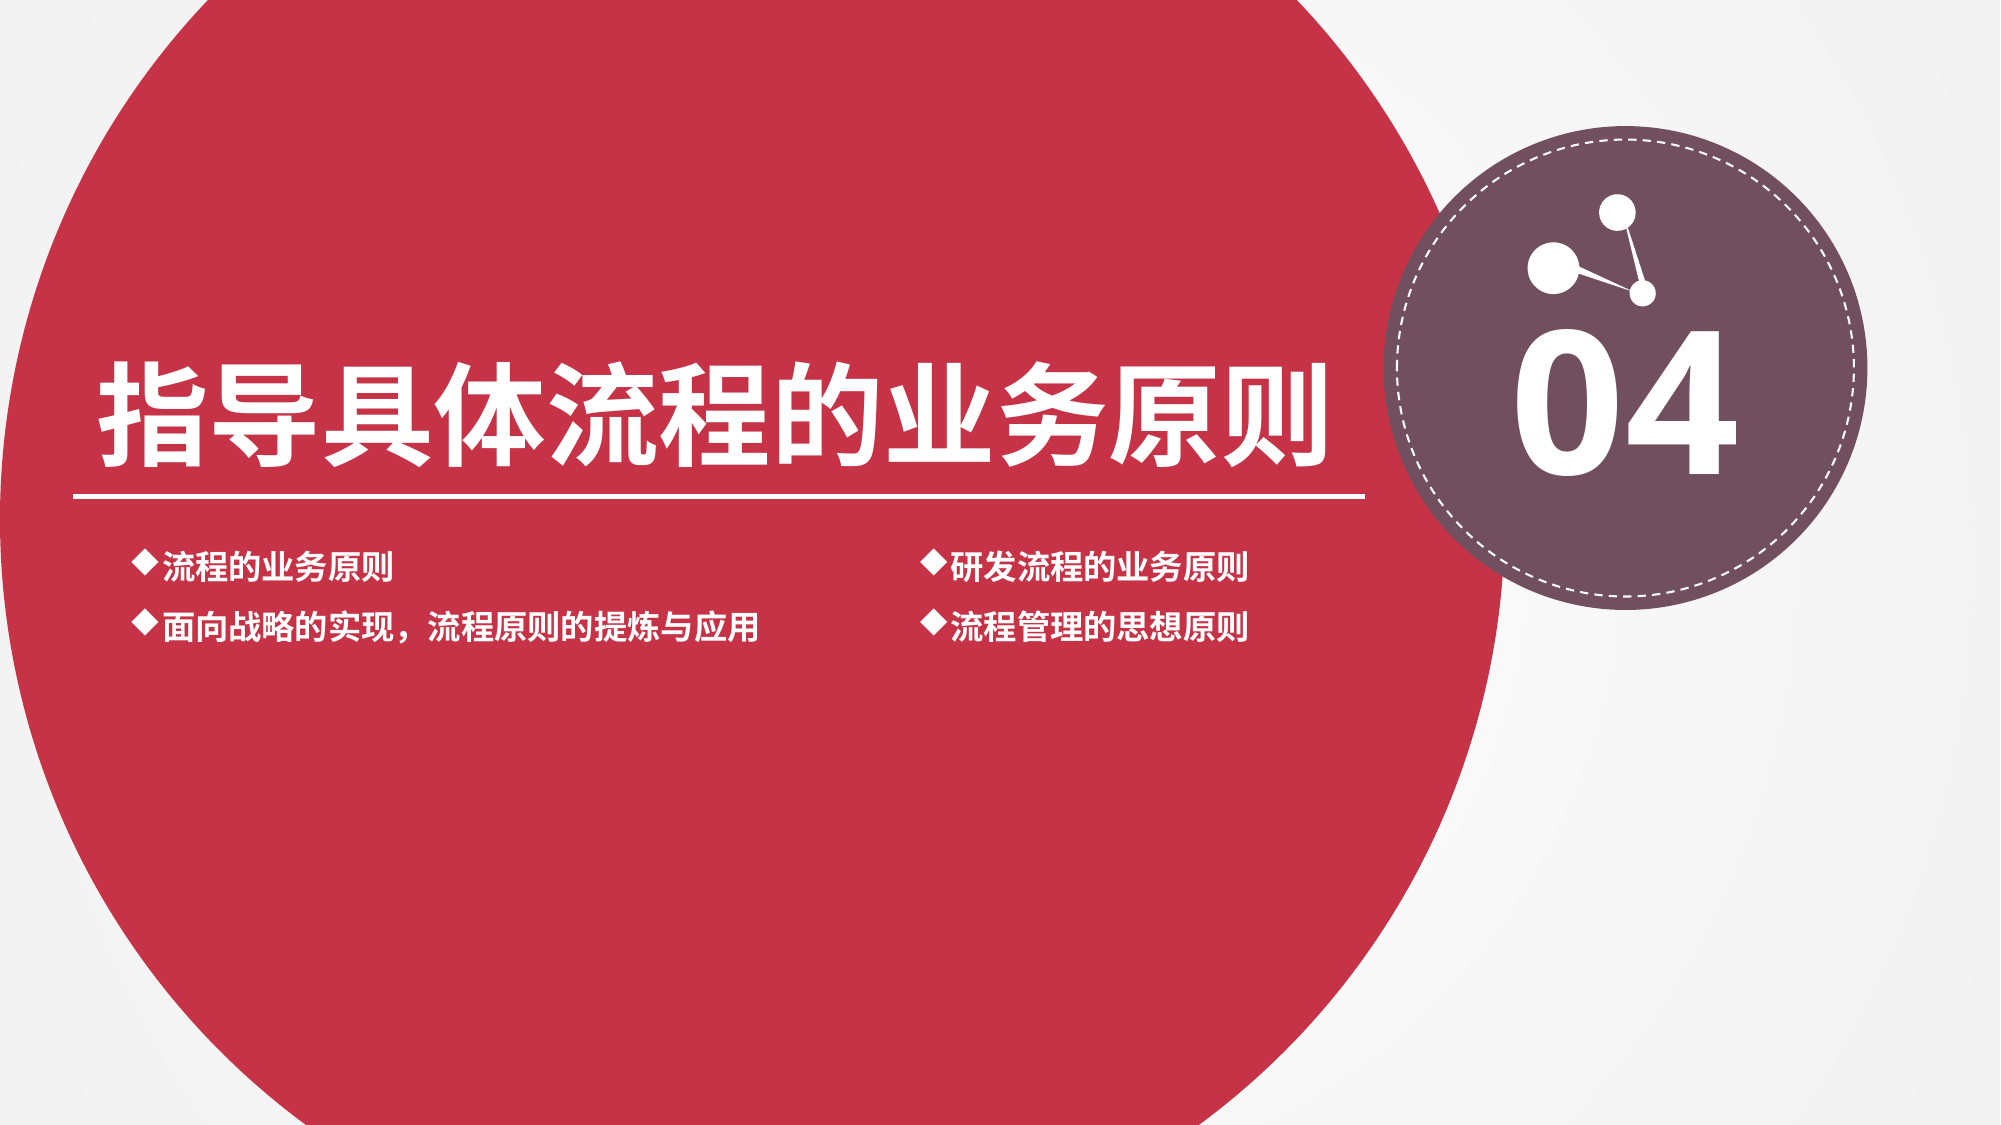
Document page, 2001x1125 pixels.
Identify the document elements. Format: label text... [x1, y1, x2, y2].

text_box 研发流程的业务原则 流程管理的思想原则 [902, 519, 1332, 654]
text_box [1384, 125, 1869, 612]
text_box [1536, 204, 1653, 331]
text_box [1398, 138, 1855, 598]
text_box [0, 0, 1504, 1125]
text_box 指导具体流程的业务原则 [81, 337, 1494, 487]
text_box 流程的业务原则 面向战略的实现，流程原则的提炼与应用 [114, 519, 873, 654]
